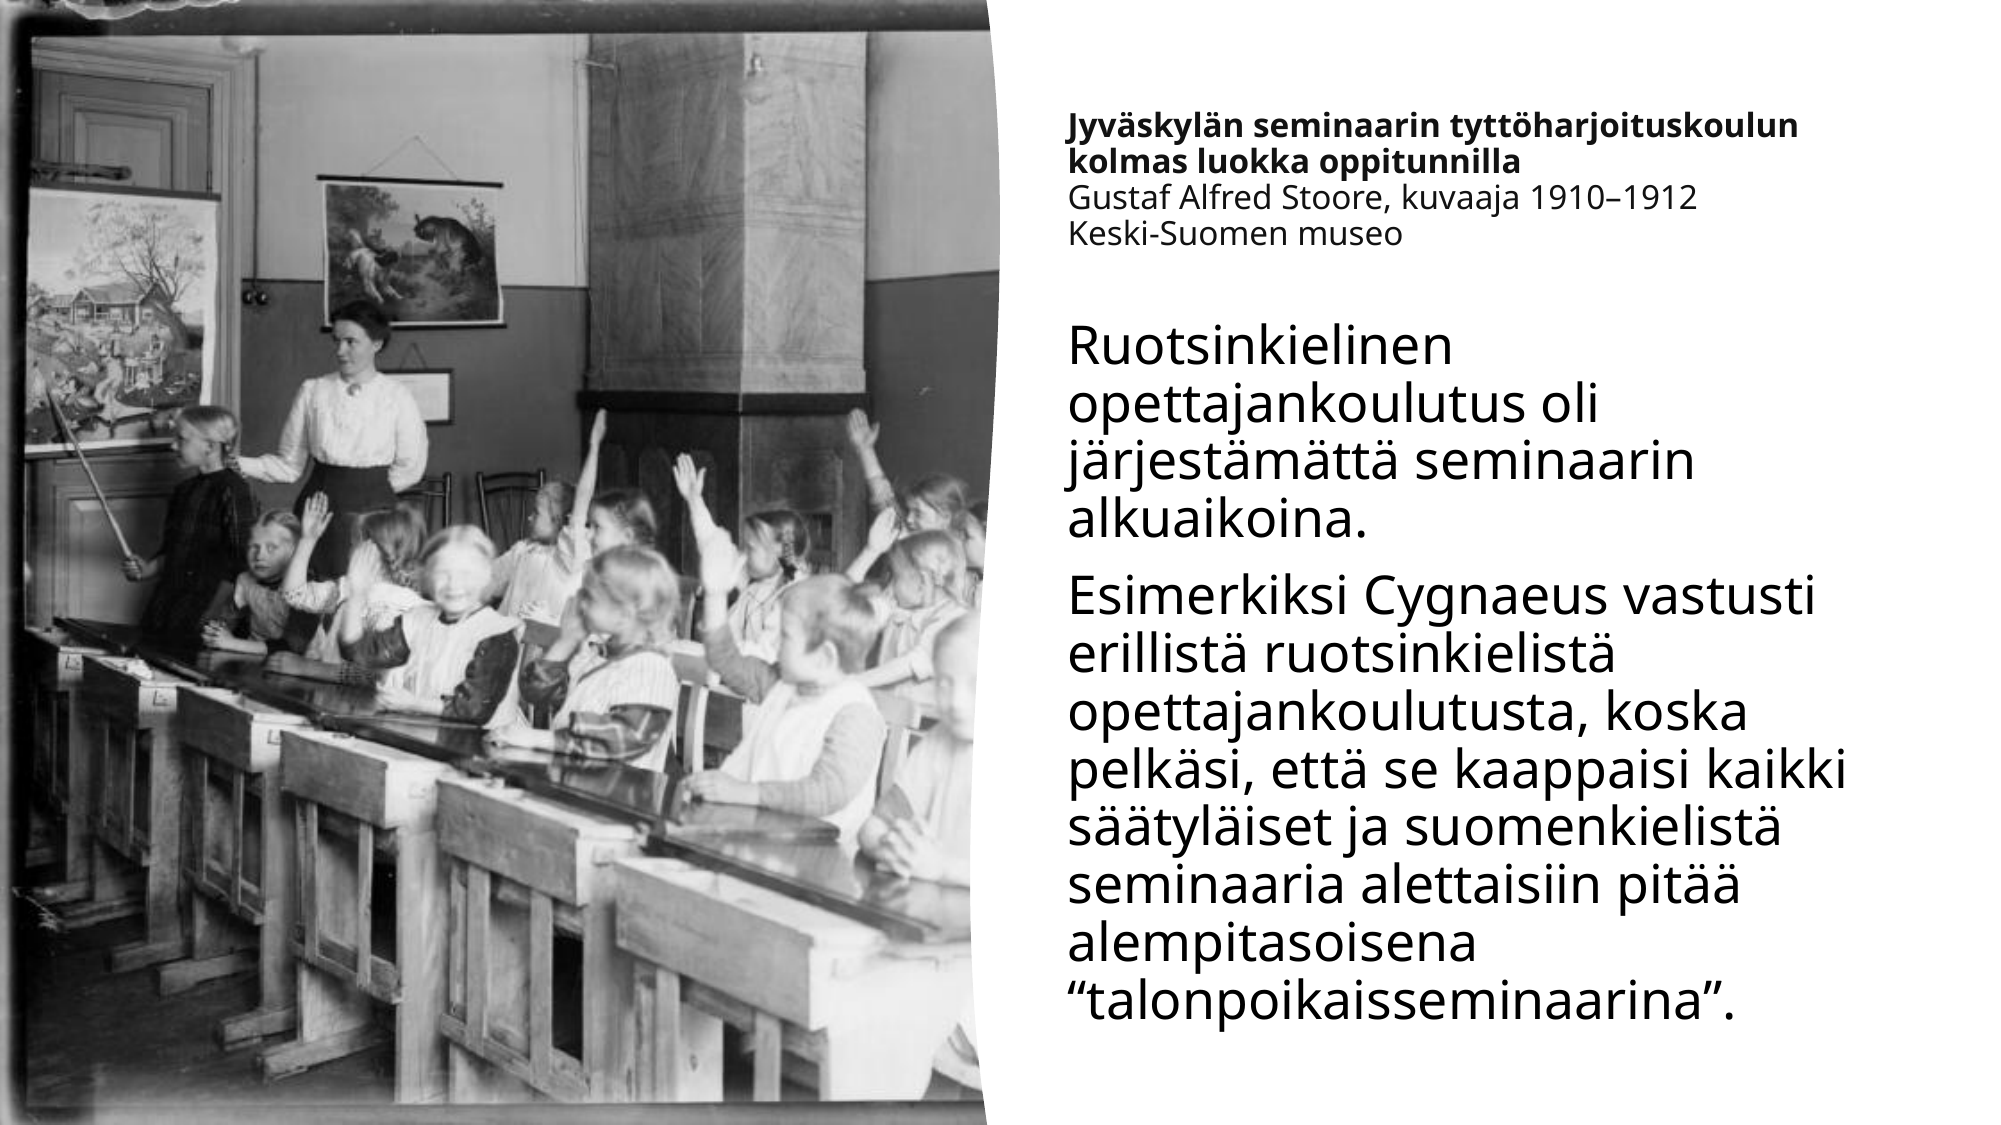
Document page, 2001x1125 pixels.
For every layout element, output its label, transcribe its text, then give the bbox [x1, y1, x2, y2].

title Jyväskylän seminaarin tyttöharjoituskoulun kolmas luokka oppitunnilla Gustaf Alfred Stoore, kuvaaja 1910–1912 Keski-Suomen museo [1052, 34, 1921, 310]
list Ruotsinkielinen opettajankoulutus oli järjestämättä seminaarin alkuaikoina. Esimerkiksi Cygnaeus vastusti erillistä ruotsinkielistä opettajankoulutusta, koska pelkäsi, että se kaappaisi kaikki säätyläiset ja suomenkielistä seminaaria alettaisiin pitää alempitasoisena “talonpoikaisseminaarina”. [1052, 310, 1942, 1045]
picture [0, 0, 1001, 1125]
